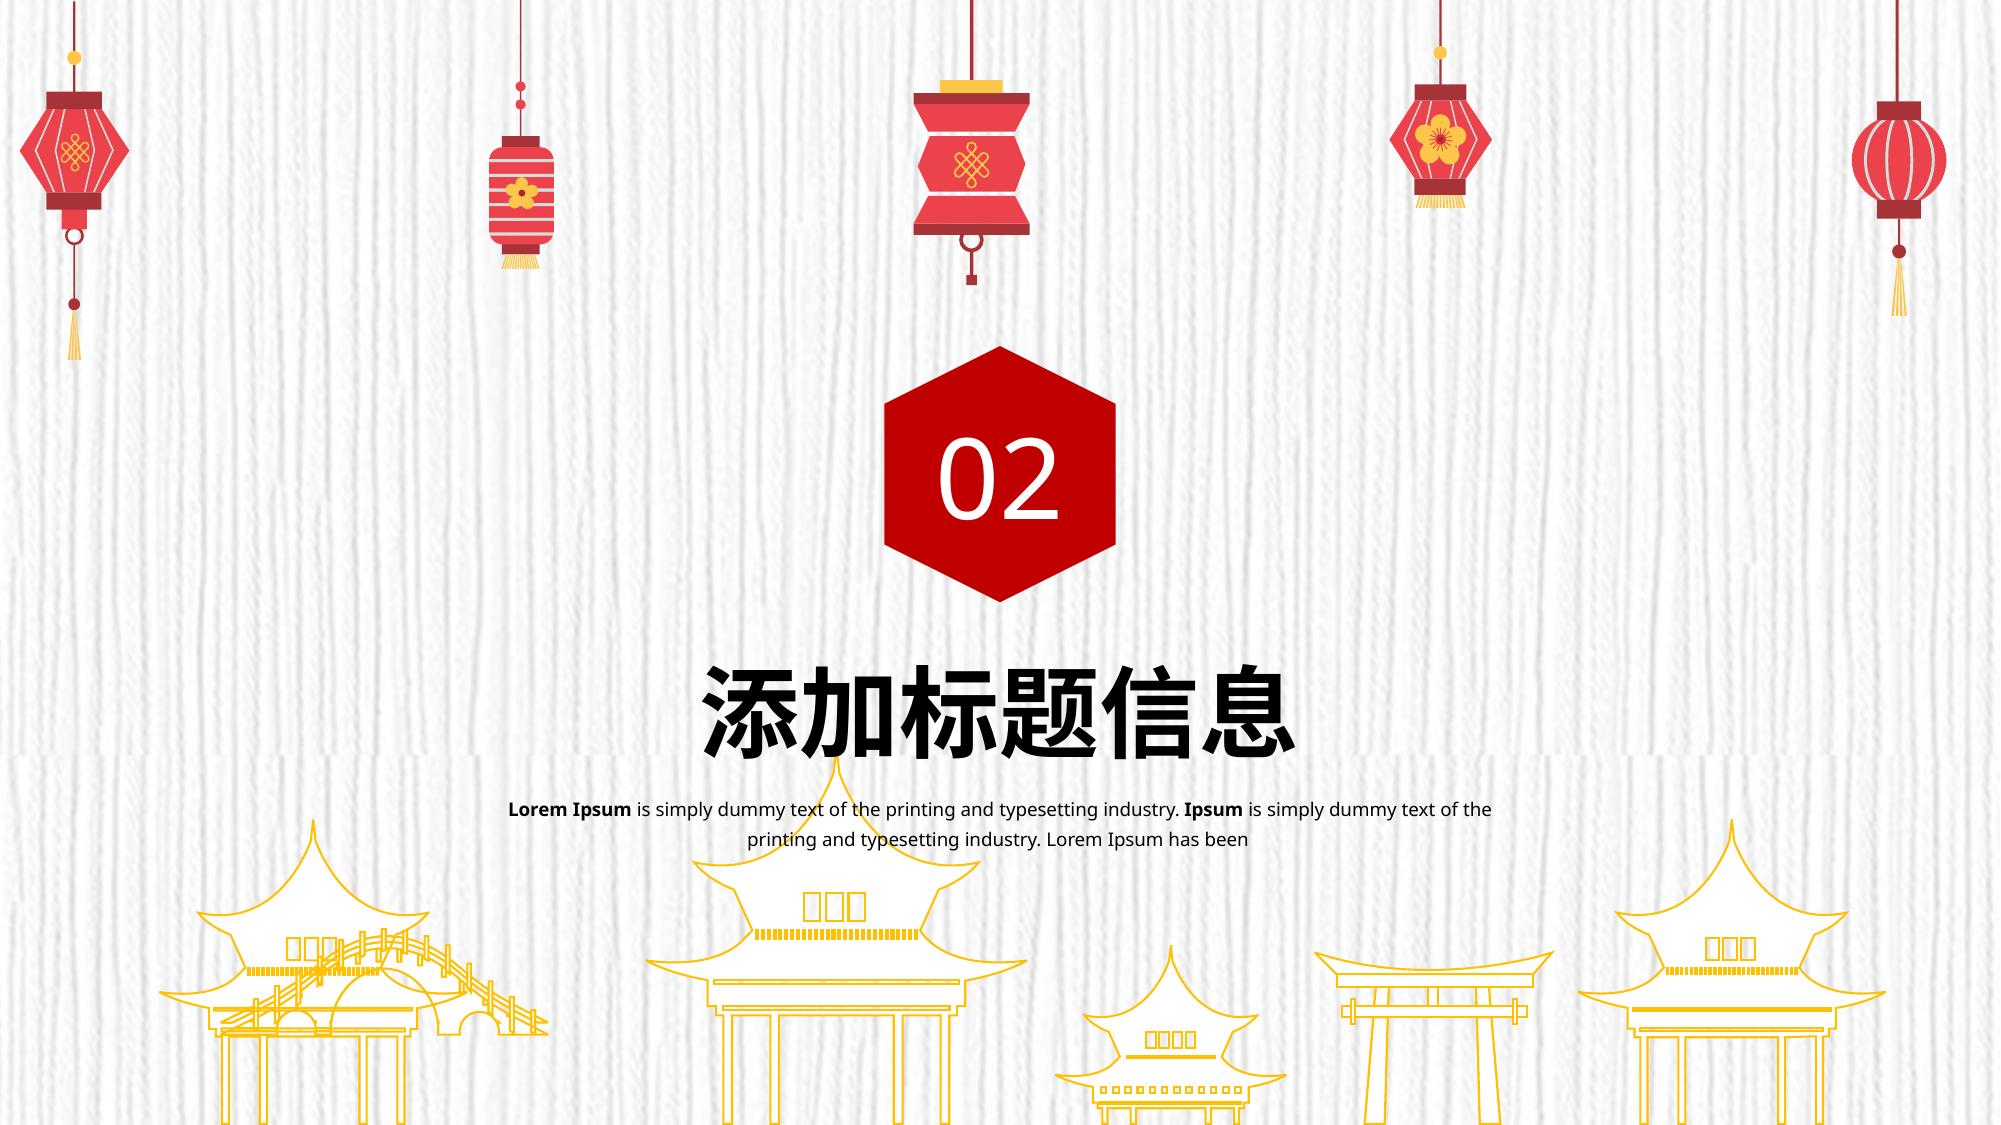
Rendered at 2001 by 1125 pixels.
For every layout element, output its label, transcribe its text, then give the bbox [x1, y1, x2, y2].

picture [1787, 1038, 1814, 1125]
text_box Lorem Ipsum is simply dummy text of the printing and typesetting industry. Ipsum is simply dummy text of the printing and typesetting industry. Lorem Ipsum has been [491, 784, 1509, 887]
picture [1742, 939, 1754, 959]
picture [306, 939, 317, 959]
picture [827, 894, 842, 920]
picture [1724, 939, 1736, 959]
picture [904, 1017, 939, 1125]
picture [430, 955, 444, 965]
picture [1138, 1110, 1204, 1125]
picture [1649, 1039, 1677, 1125]
picture [1109, 1110, 1129, 1125]
picture [1160, 1033, 1168, 1047]
picture [324, 939, 335, 958]
picture [0, 0, 2001, 1125]
picture [1687, 1039, 1776, 1125]
picture [805, 894, 819, 920]
text_box 添加标题信息 [685, 642, 1315, 778]
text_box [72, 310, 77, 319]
picture [780, 1017, 892, 1125]
picture [268, 1038, 358, 1125]
picture [368, 1038, 396, 1125]
picture [1707, 939, 1718, 959]
picture [515, 1013, 530, 1023]
picture [1147, 1033, 1155, 1047]
picture [1390, 988, 1427, 1005]
picture [494, 1001, 508, 1011]
picture [1439, 988, 1475, 1005]
picture [1213, 1110, 1233, 1125]
picture [472, 986, 487, 998]
picture [734, 1017, 769, 1125]
picture [288, 939, 299, 959]
picture [1187, 1033, 1194, 1047]
picture [1386, 1018, 1478, 1125]
picture [451, 968, 466, 982]
picture [392, 944, 402, 948]
text_box 02 [883, 344, 1117, 604]
picture [385, 970, 422, 990]
picture [1174, 1033, 1181, 1047]
picture [230, 1038, 258, 1125]
picture [409, 947, 423, 954]
picture [850, 894, 864, 920]
